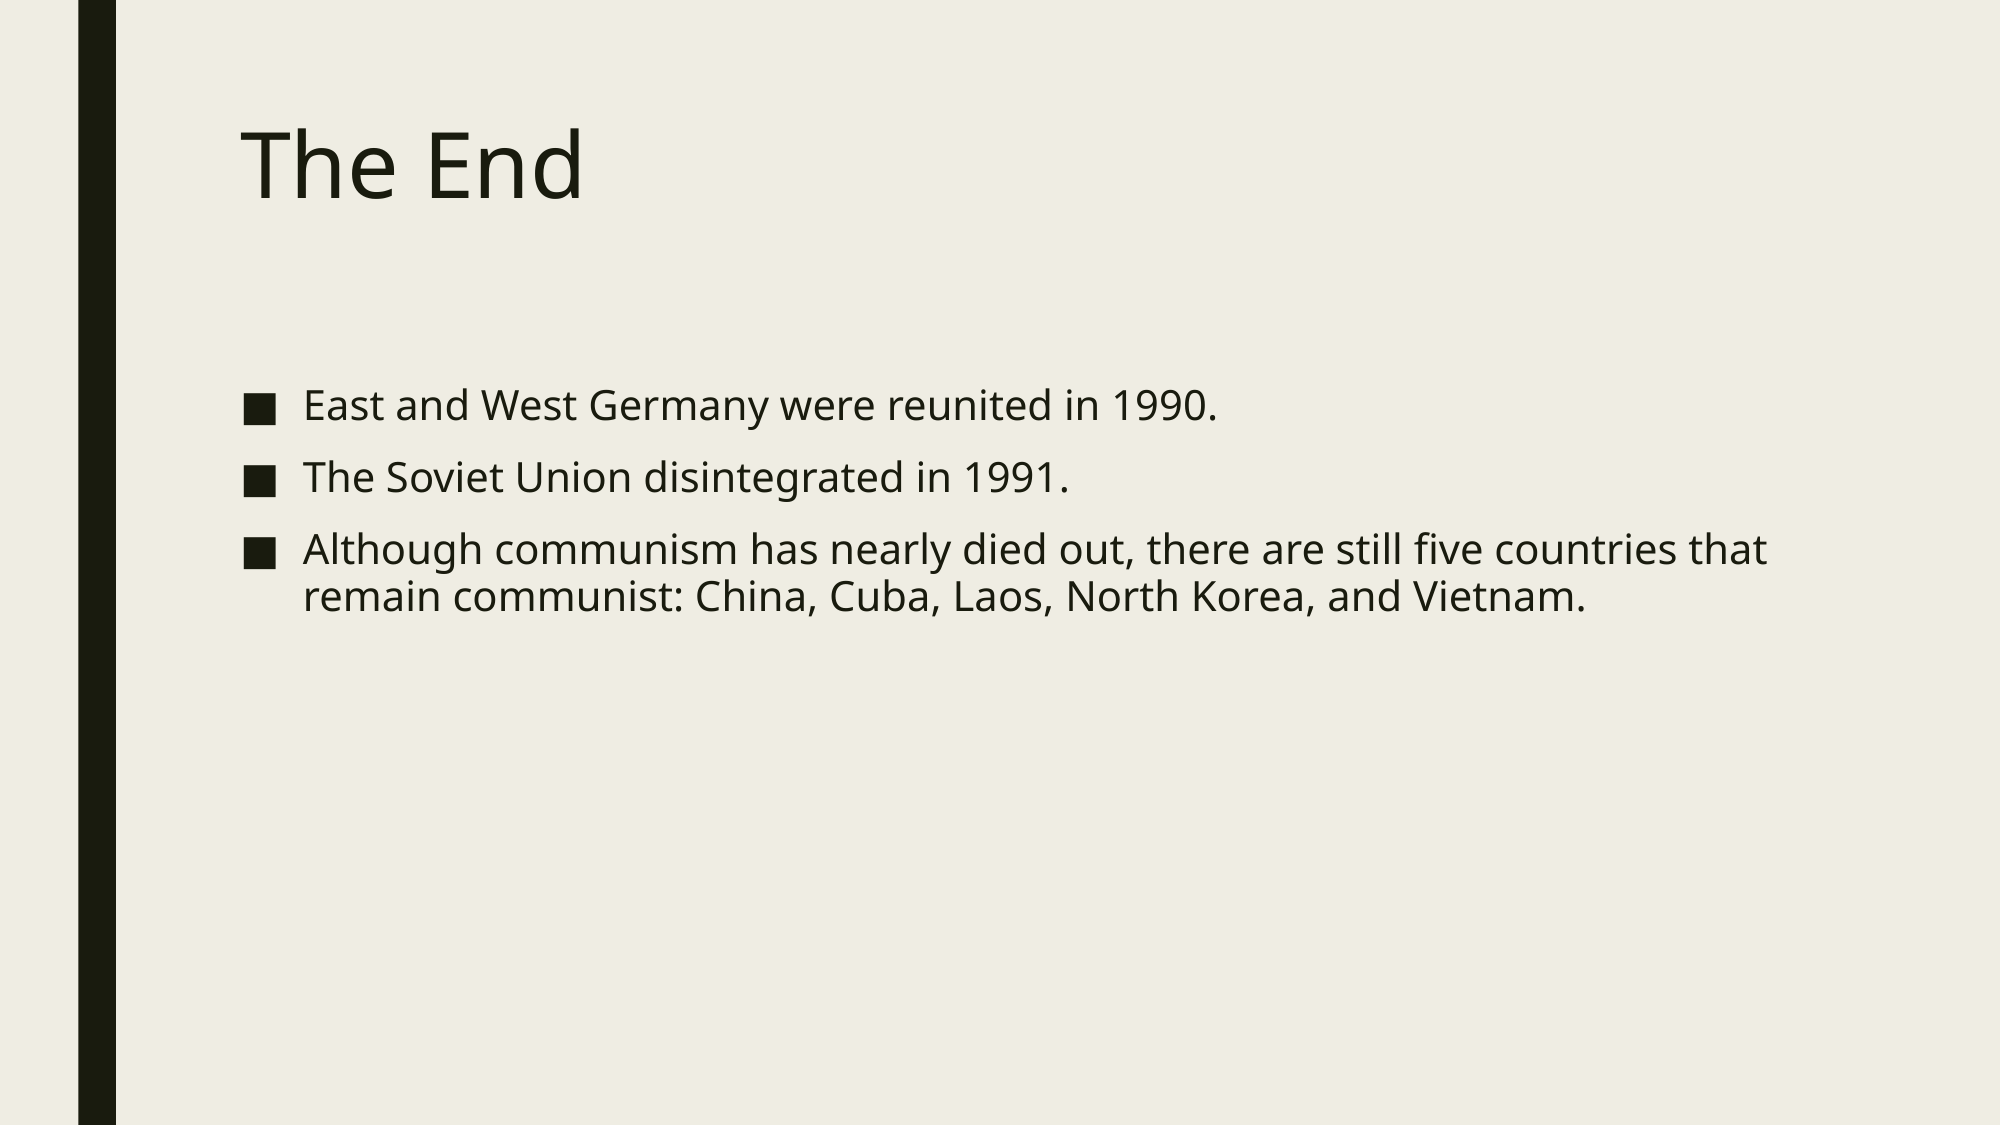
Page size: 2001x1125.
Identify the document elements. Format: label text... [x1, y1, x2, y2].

title The End [225, 112, 1800, 357]
list East and West Germany were reunited in 1990. The Soviet Union disintegrated in 1991. Although communism has nearly died out, there are still five countries that remain communist: China, Cuba, Laos, North Korea, and Vietnam. [225, 375, 1800, 963]
